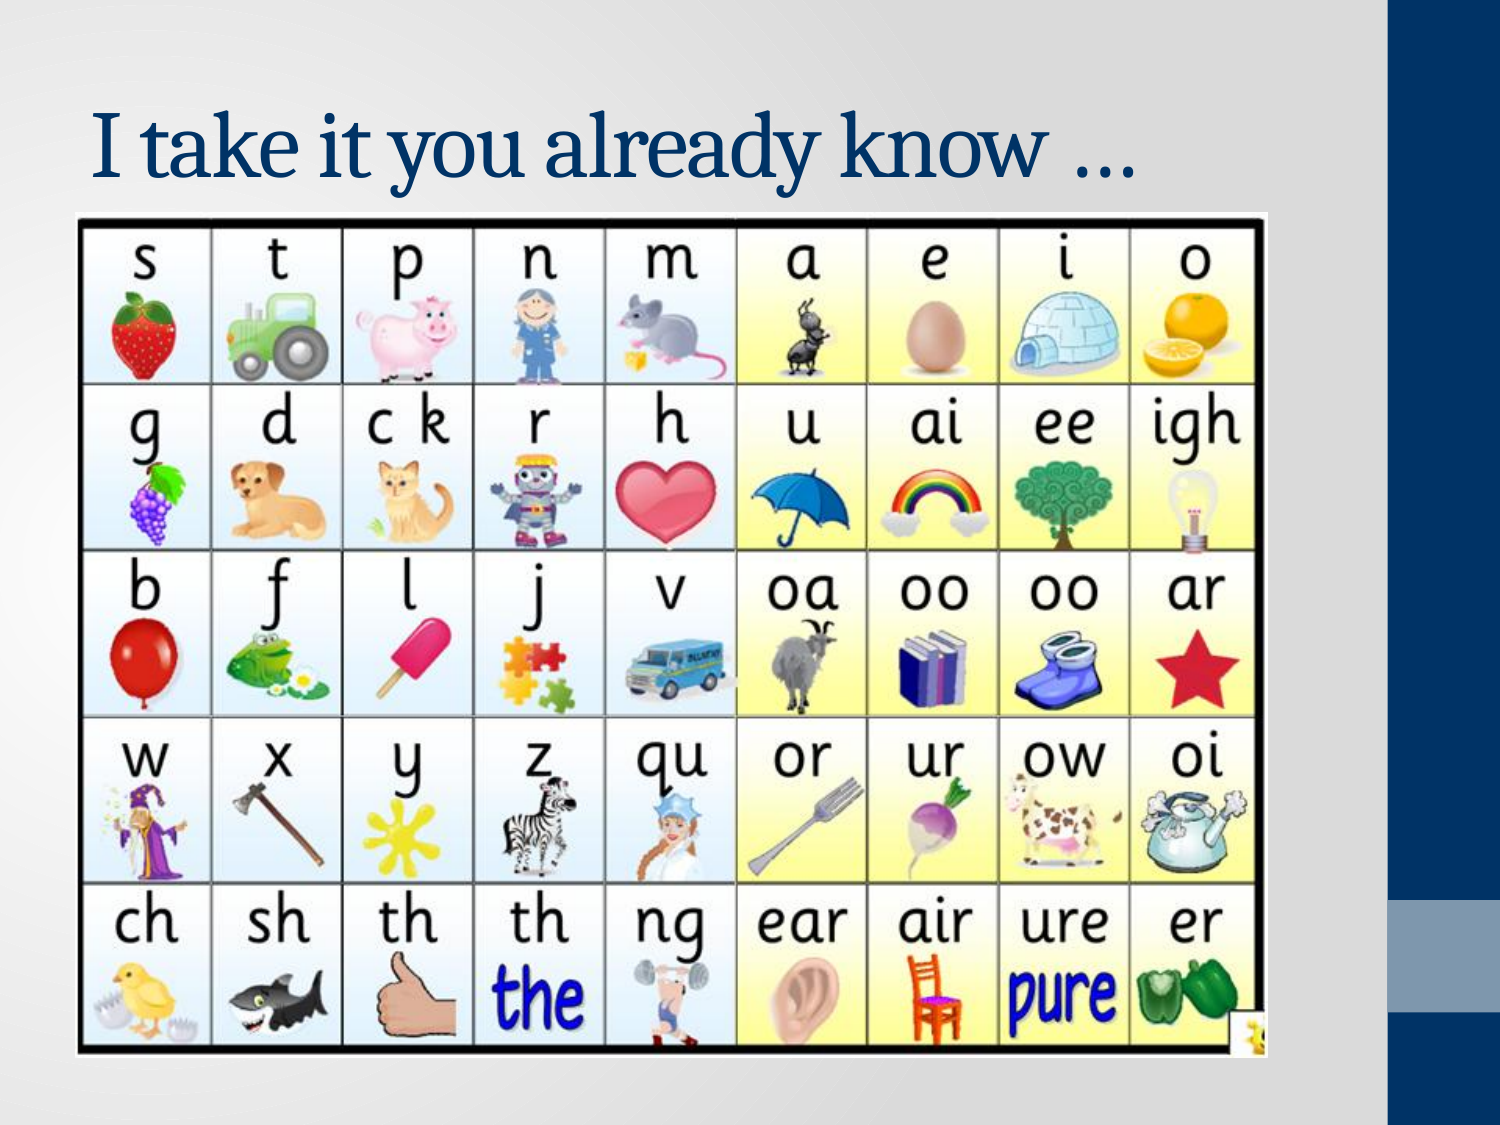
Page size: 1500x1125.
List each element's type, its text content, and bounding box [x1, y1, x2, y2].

picture [74, 211, 1268, 1059]
title I take it you already know … [75, 45, 1325, 233]
